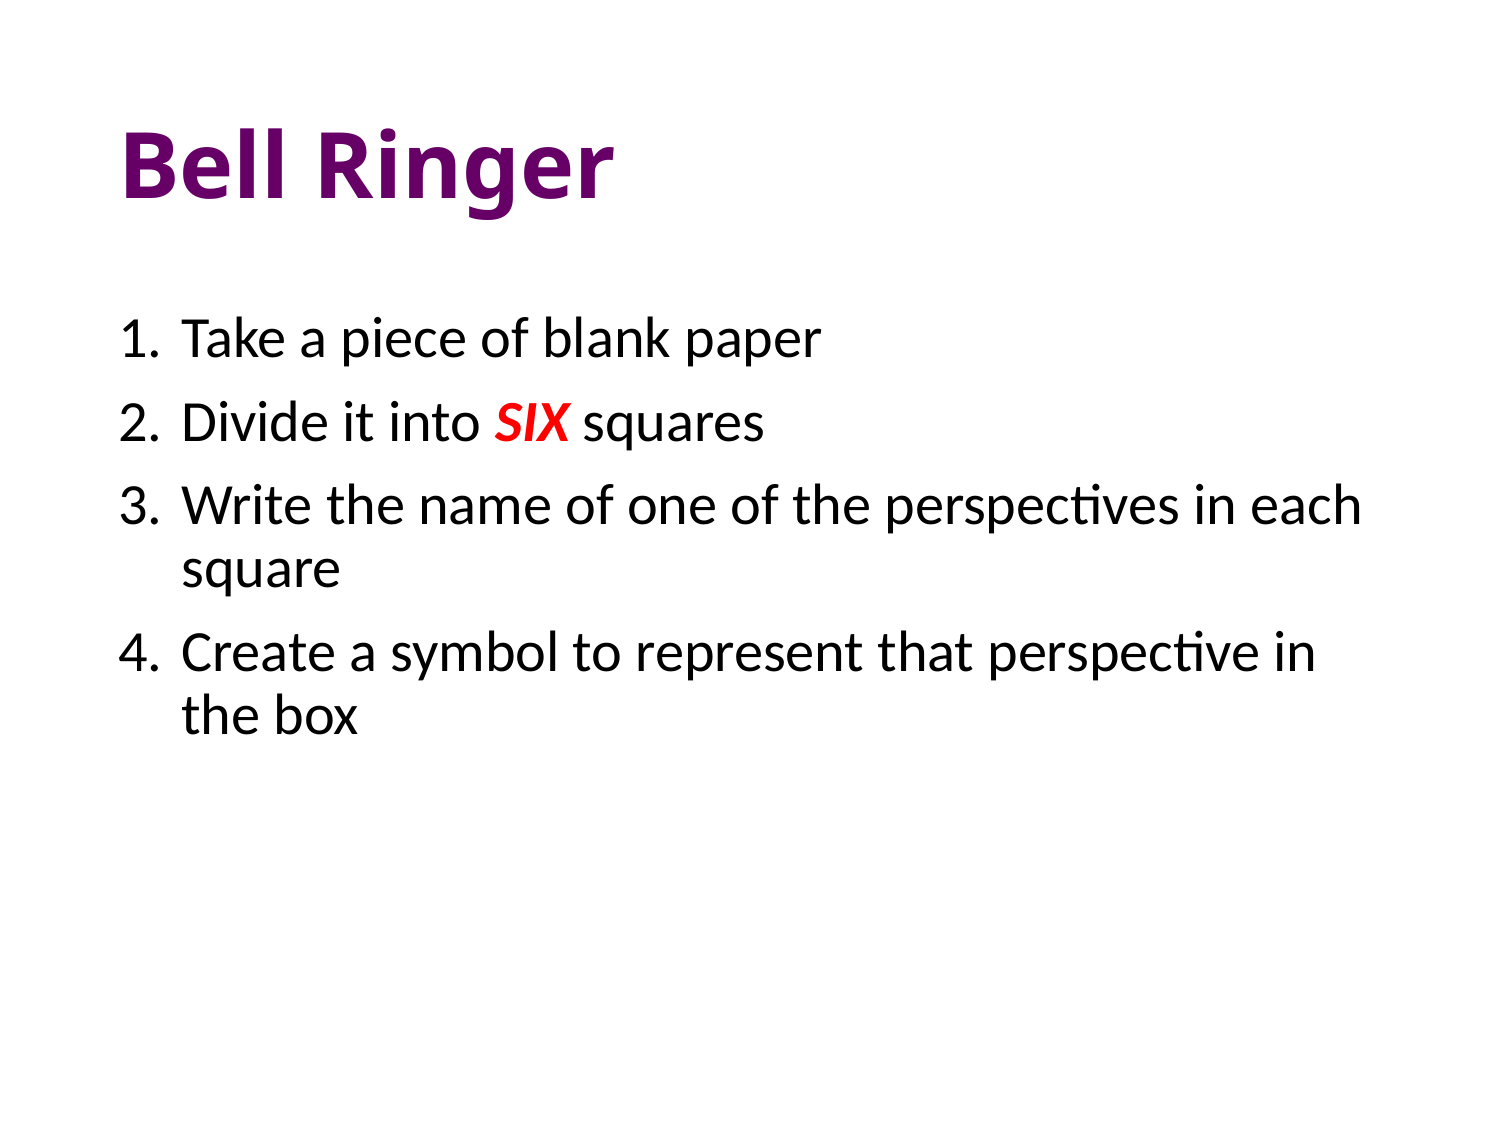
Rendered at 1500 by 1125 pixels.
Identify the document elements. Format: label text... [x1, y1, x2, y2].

title Bell Ringer [103, 59, 1397, 278]
list Take a piece of blank paper Divide it into SIX squares Write the name of one of the perspectives in each square Create a symbol to represent that perspective in the box [103, 299, 1397, 1014]
